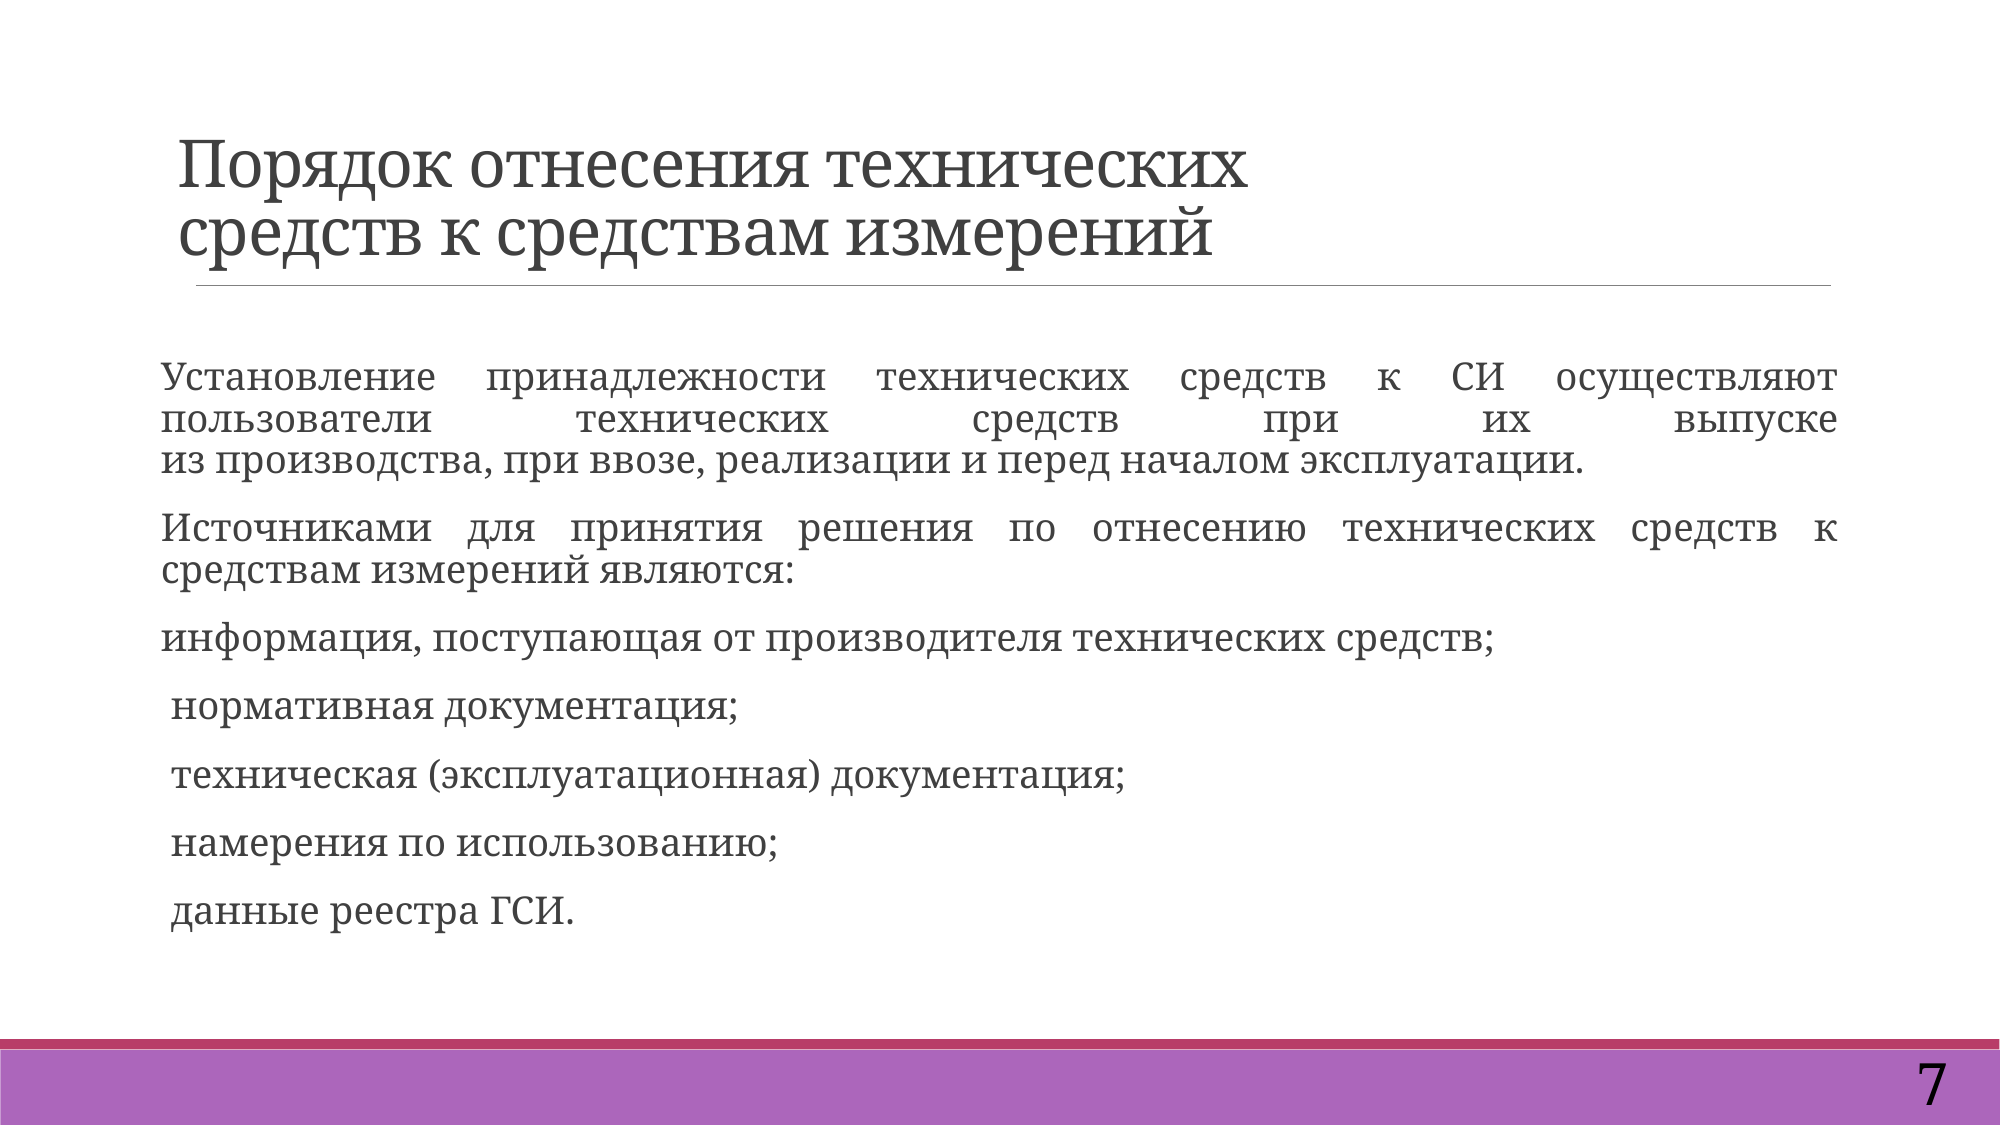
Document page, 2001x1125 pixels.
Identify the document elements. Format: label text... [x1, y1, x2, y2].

text_box Порядок отнесения технических средств к средствам измерений [162, 117, 1272, 277]
text_box Установление принадлежности технических средств к СИ осуществляют пользователи технических средств при их выпуске из производства, при ввозе, реализации и перед началом эксплуатации. Источниками для принятия решения по отнесению технических средств к средствам измерений являются: информация, поступающая от производителя технических средств; нормативная документация; техническая (эксплуатационная) документация; намерения по использованию; данные реестра ГСИ. [160, 350, 1840, 942]
text_box 7 [1901, 1037, 1977, 1125]
